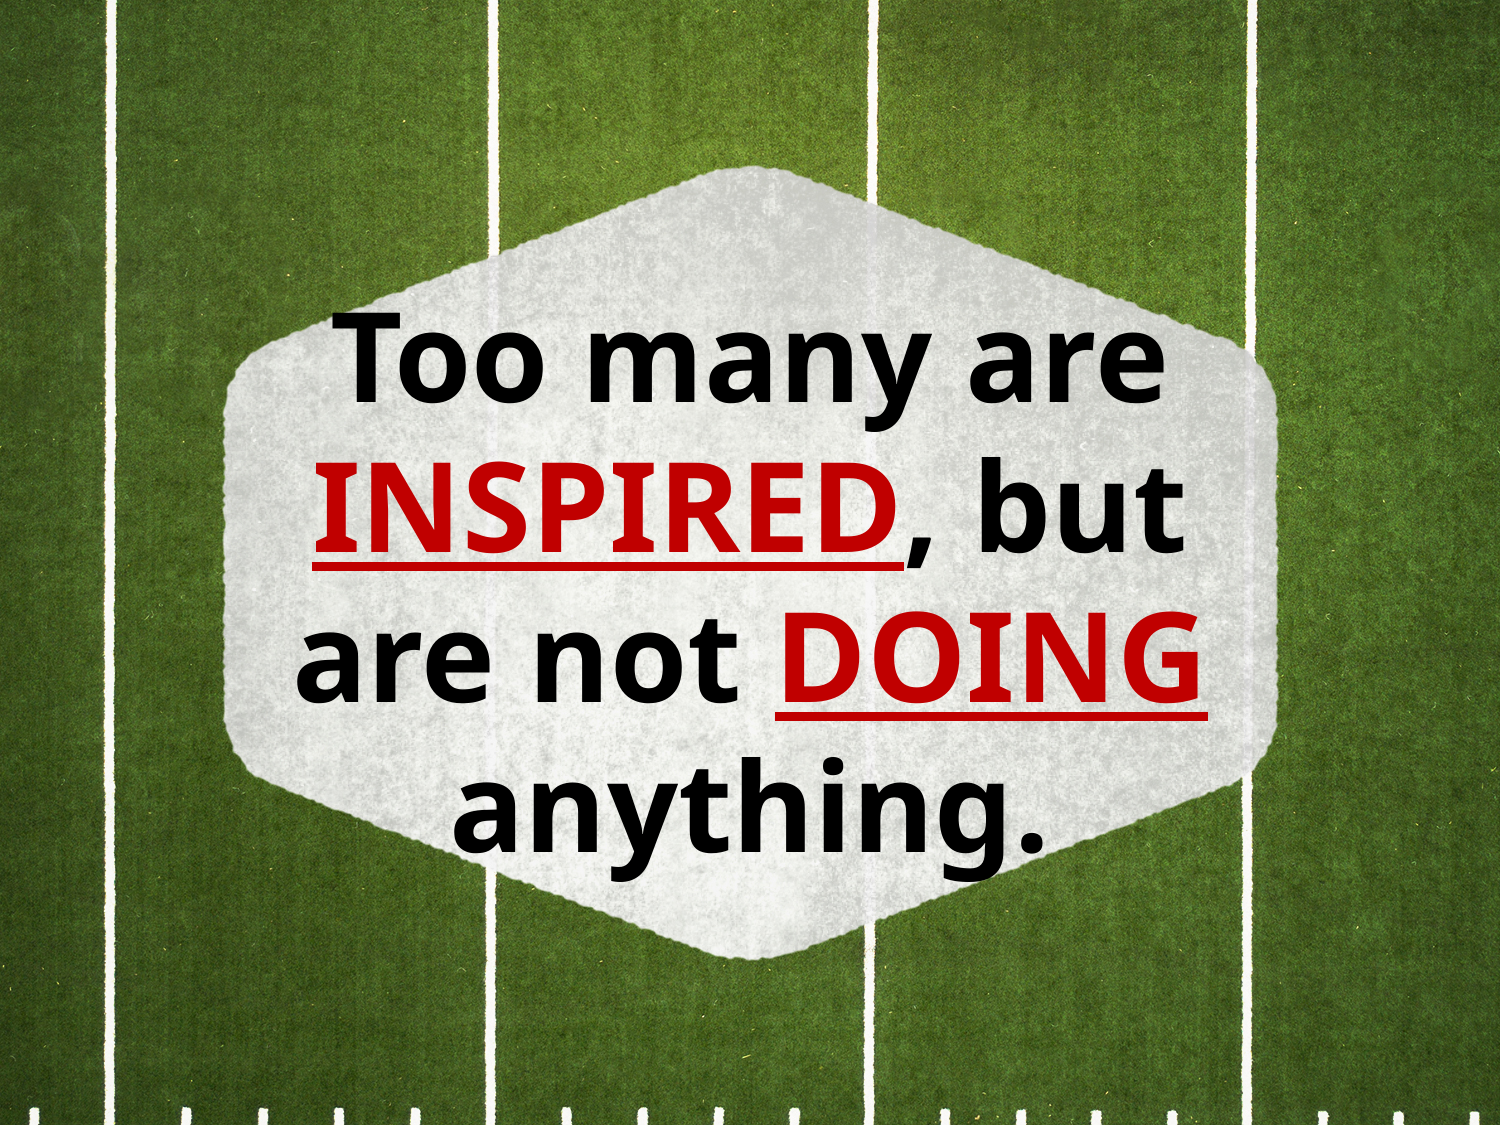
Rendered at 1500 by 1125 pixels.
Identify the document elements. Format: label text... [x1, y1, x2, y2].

text_box Too many are INSPIRED, but are not DOING anything. [224, 270, 1276, 885]
picture [0, 0, 1500, 1125]
